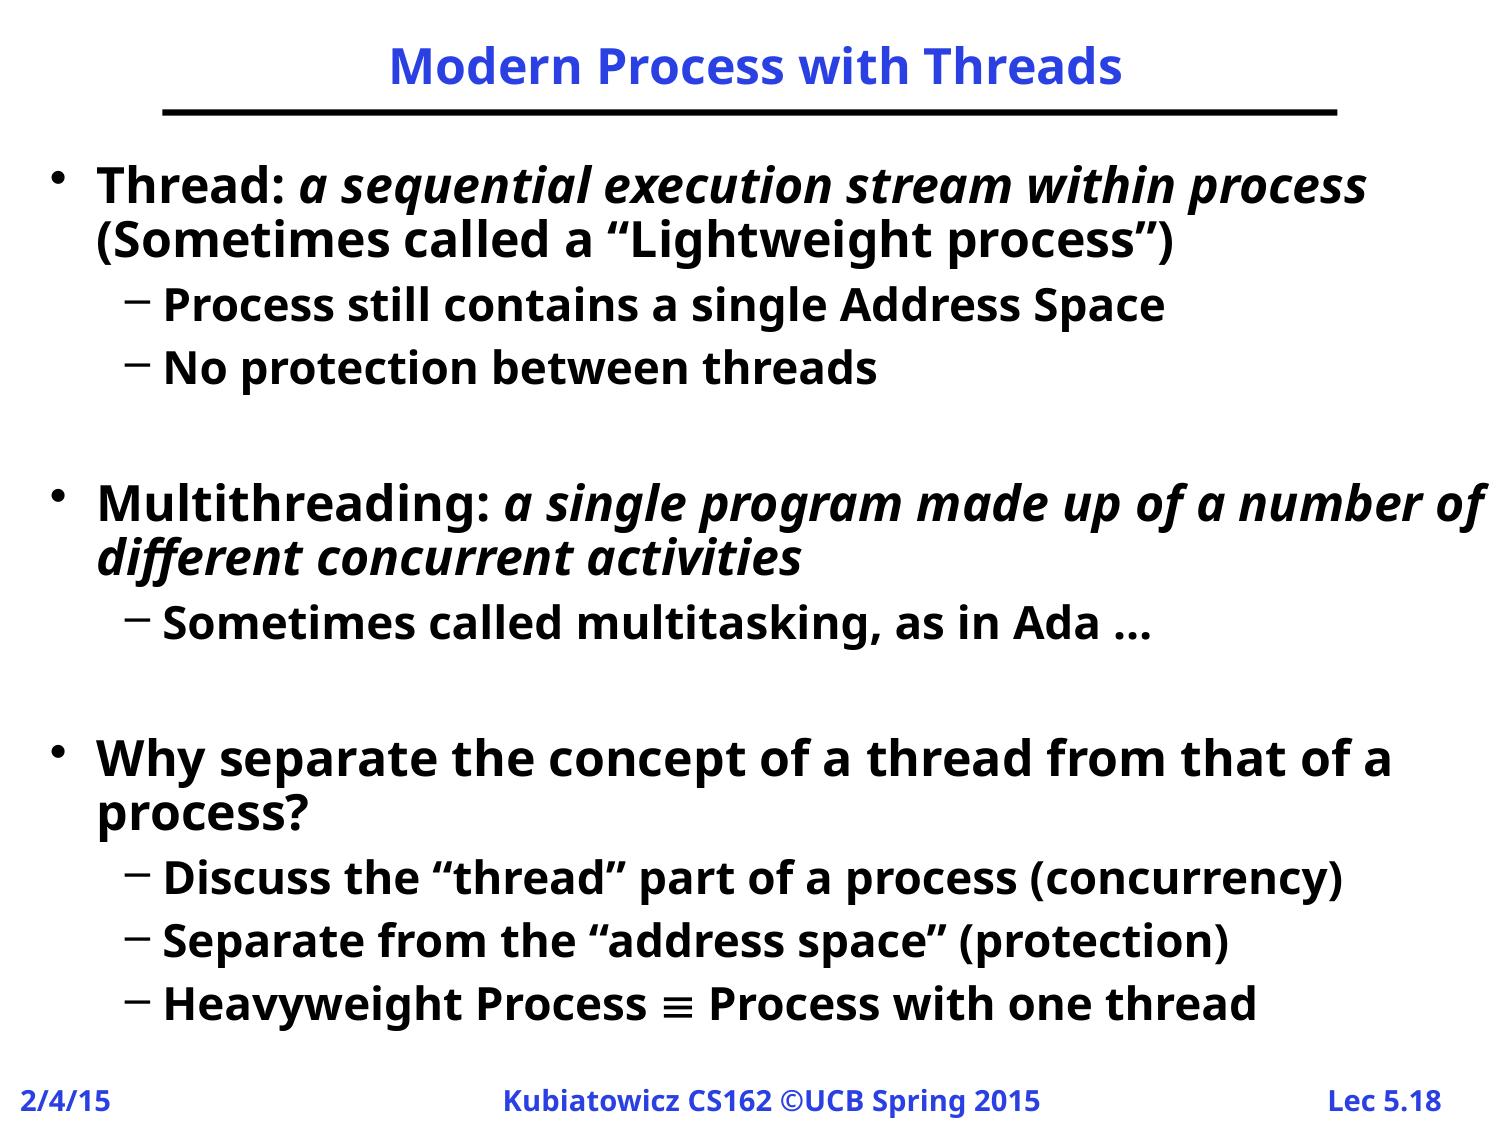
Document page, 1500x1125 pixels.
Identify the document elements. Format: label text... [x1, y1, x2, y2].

list Thread: a sequential execution stream within process (Sometimes called a “Lightweight process”) Process still contains a single Address Space No protection between threads Multithreading: a single program made up of a number of different concurrent activities Sometimes called multitasking, as in Ada … Why separate the concept of a thread from that of a process? Discuss the “thread” part of a process (concurrency) Separate from the “address space” (protection) Heavyweight Process  Process with one thread [34, 152, 1500, 1063]
title Modern Process with Threads [24, 24, 1488, 113]
